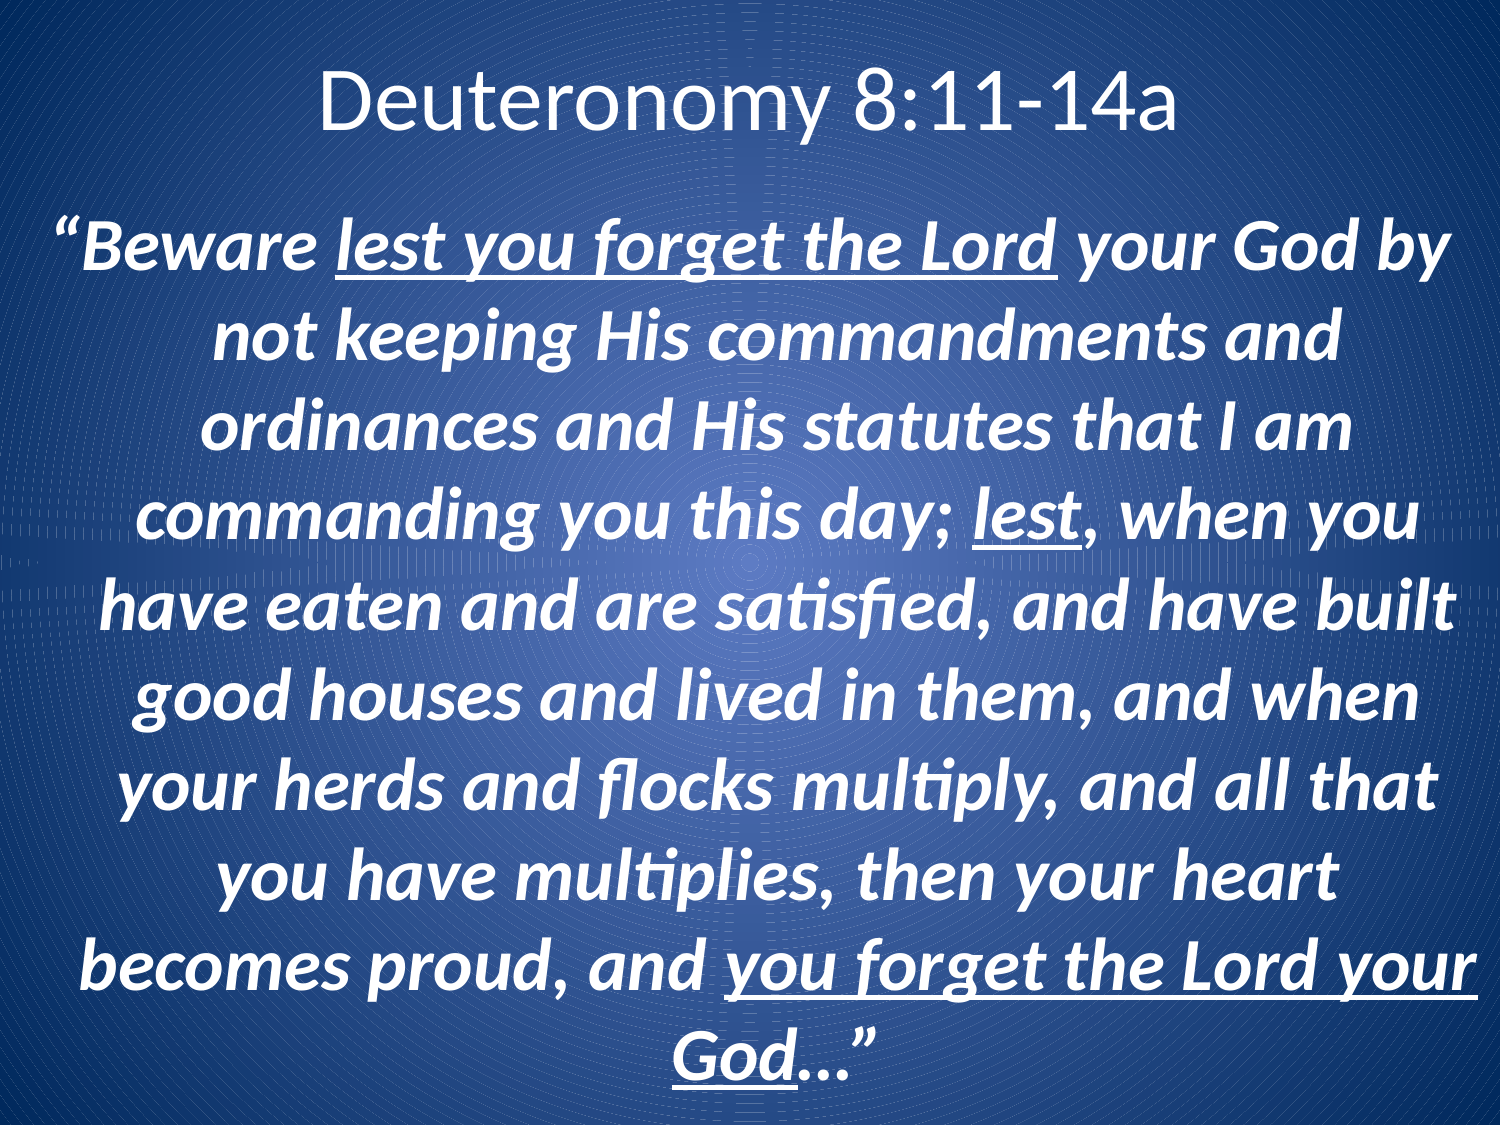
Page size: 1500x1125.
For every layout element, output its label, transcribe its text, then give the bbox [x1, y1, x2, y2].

title Deuteronomy 8:11-14a [75, 0, 1425, 187]
list “Beware lest you forget the Lord your God by not keeping His commandments and ordinances and His statutes that I am commanding you this day; lest, when you have eaten and are satisfied, and have built good houses and lived in them, and when your herds and flocks multiply, and all that you have multiplies, then your heart becomes proud, and you forget the Lord your God…” [0, 187, 1500, 1050]
